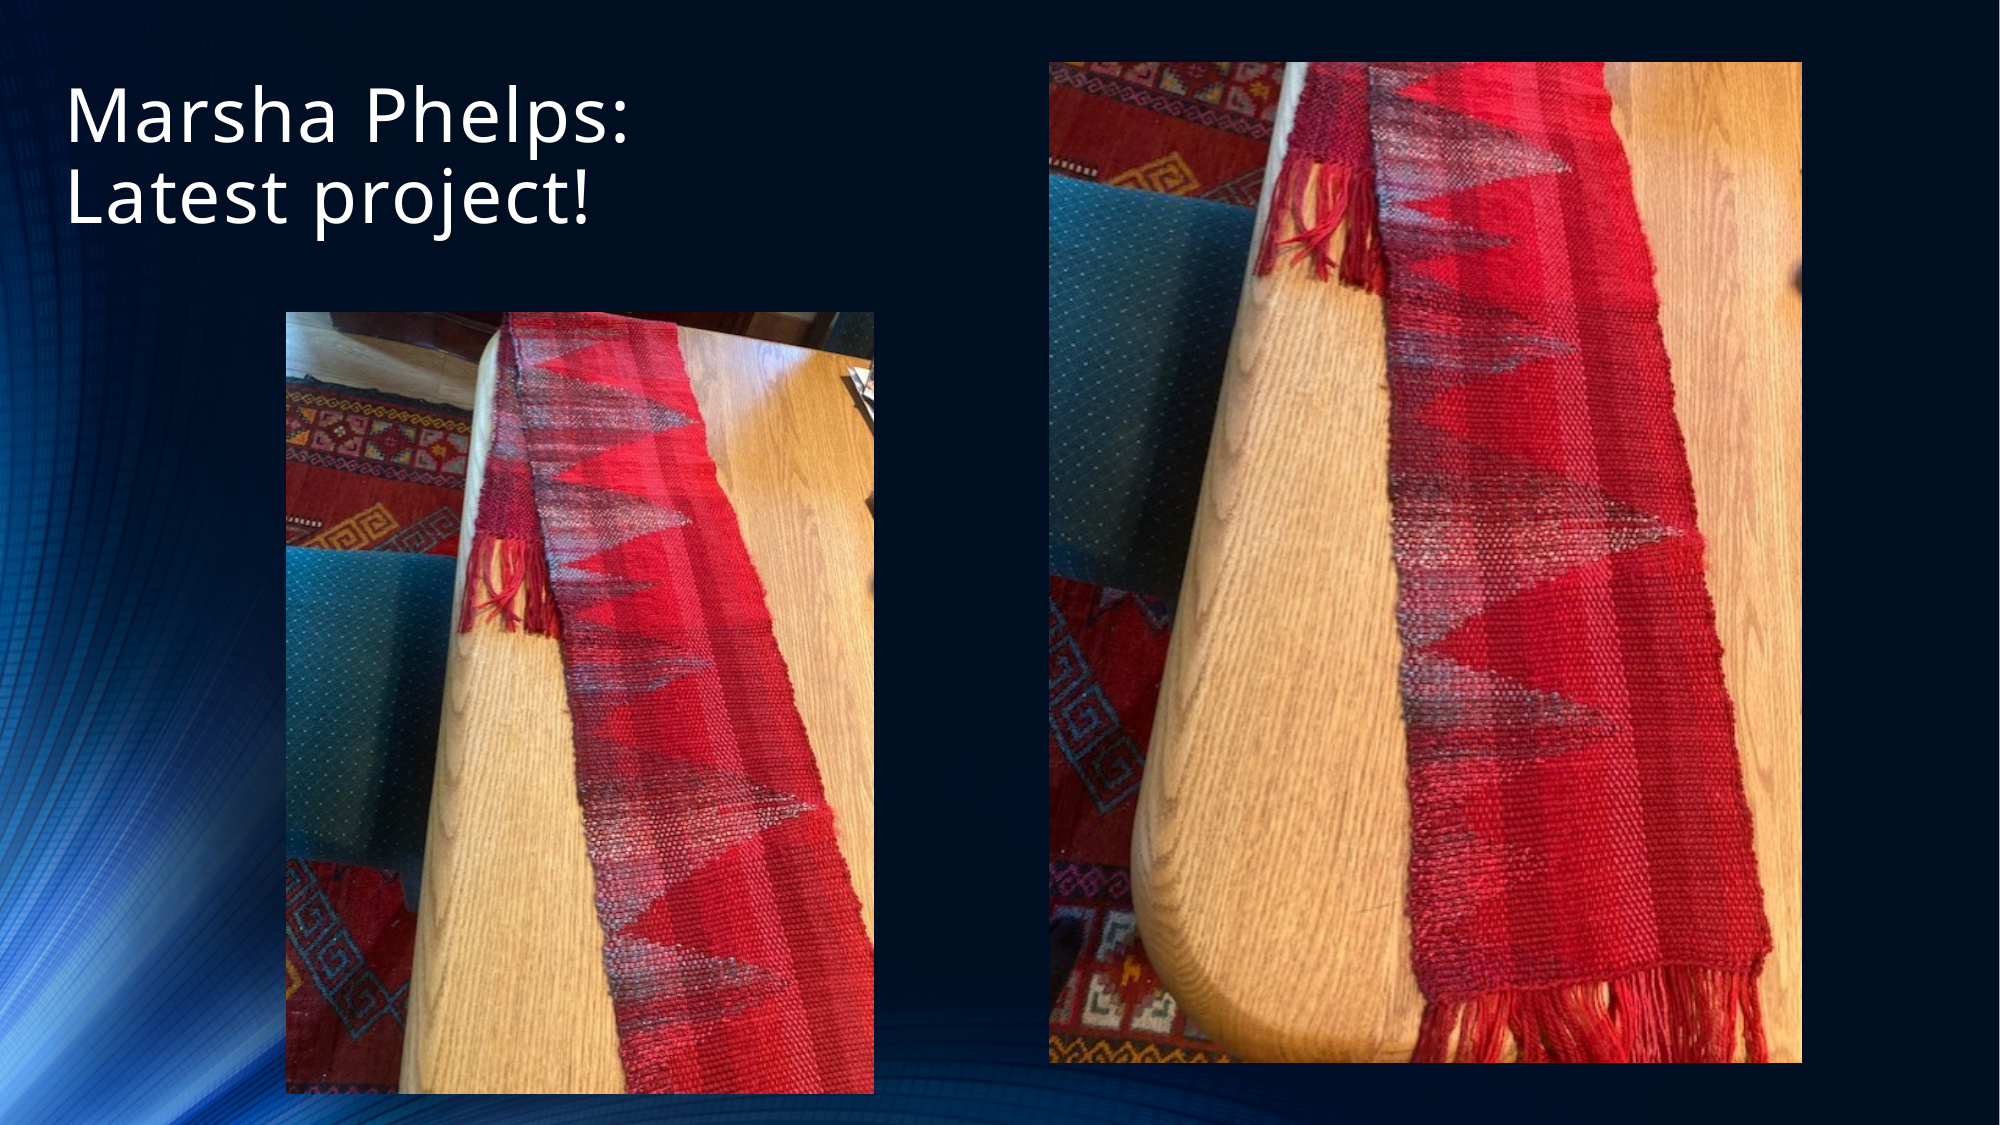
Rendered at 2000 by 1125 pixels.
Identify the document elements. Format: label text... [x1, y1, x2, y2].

title Marsha Phelps: Latest project! [49, 12, 1338, 338]
picture [0, 0, 2000, 1125]
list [285, 312, 874, 1094]
